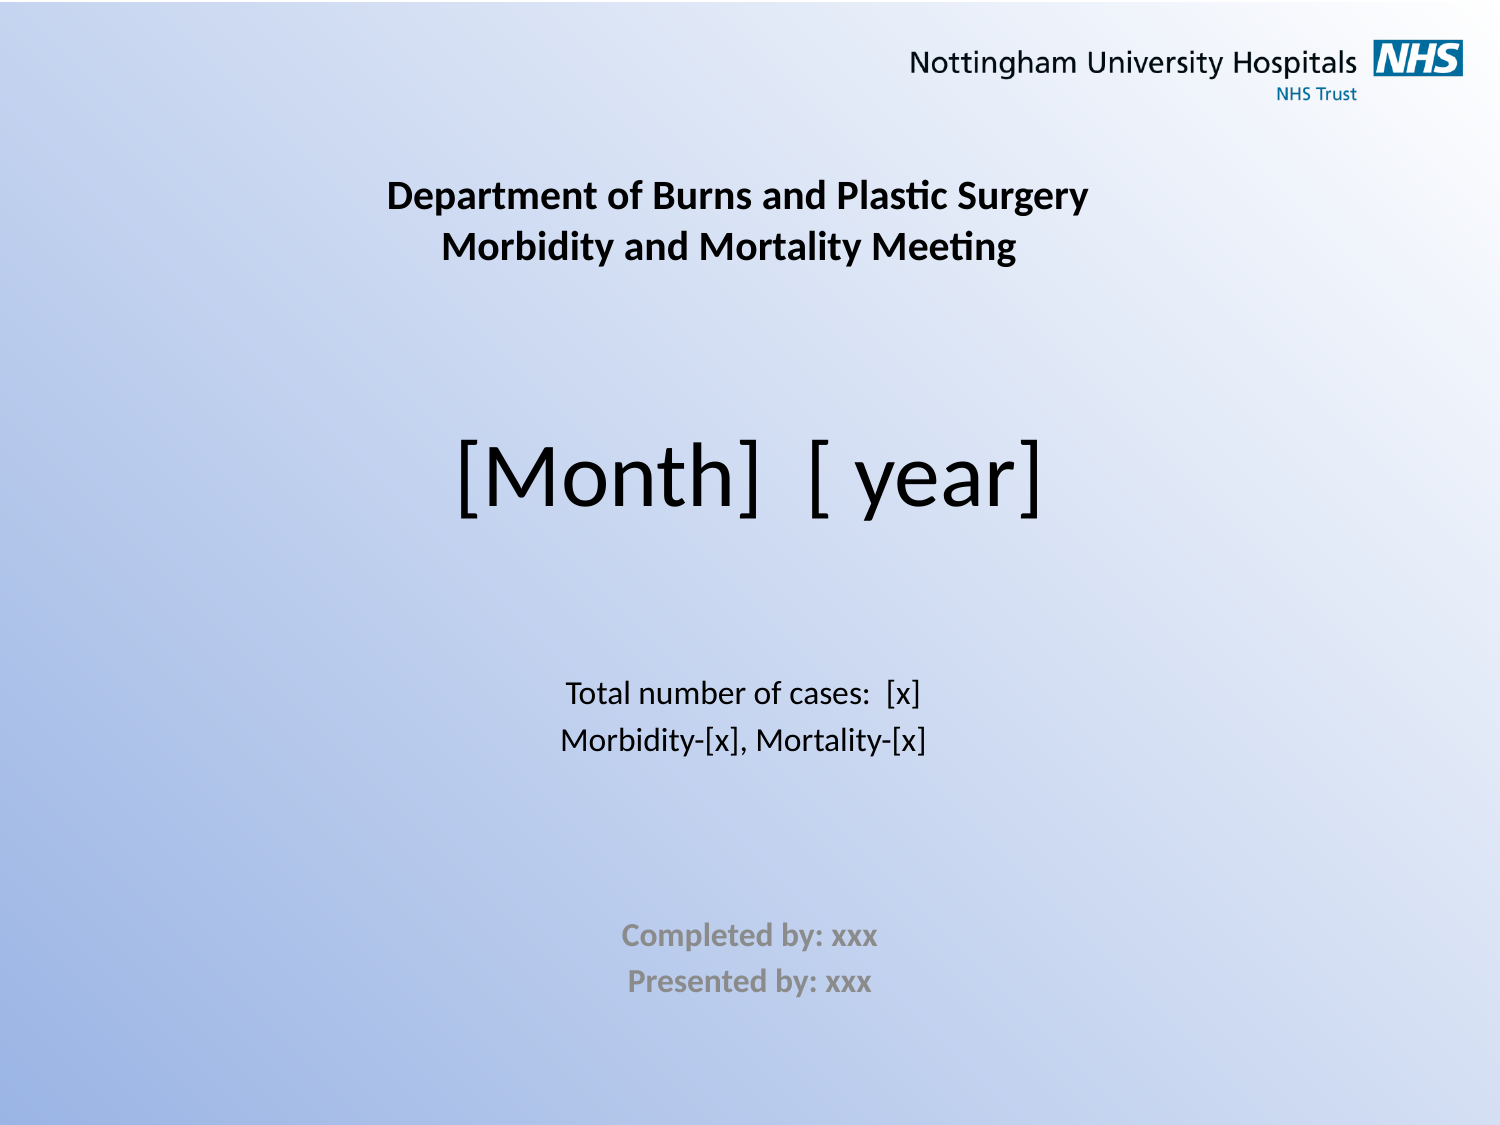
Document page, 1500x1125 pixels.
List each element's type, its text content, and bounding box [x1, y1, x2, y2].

text_box Total number of cases: [x] Morbidity-[x], Mortality-[x] [218, 663, 1269, 767]
picture [875, 2, 1500, 136]
title [Month] [ year] [112, 349, 1388, 591]
subtitle Completed by: xxx Presented by: xxx [225, 905, 1275, 1008]
